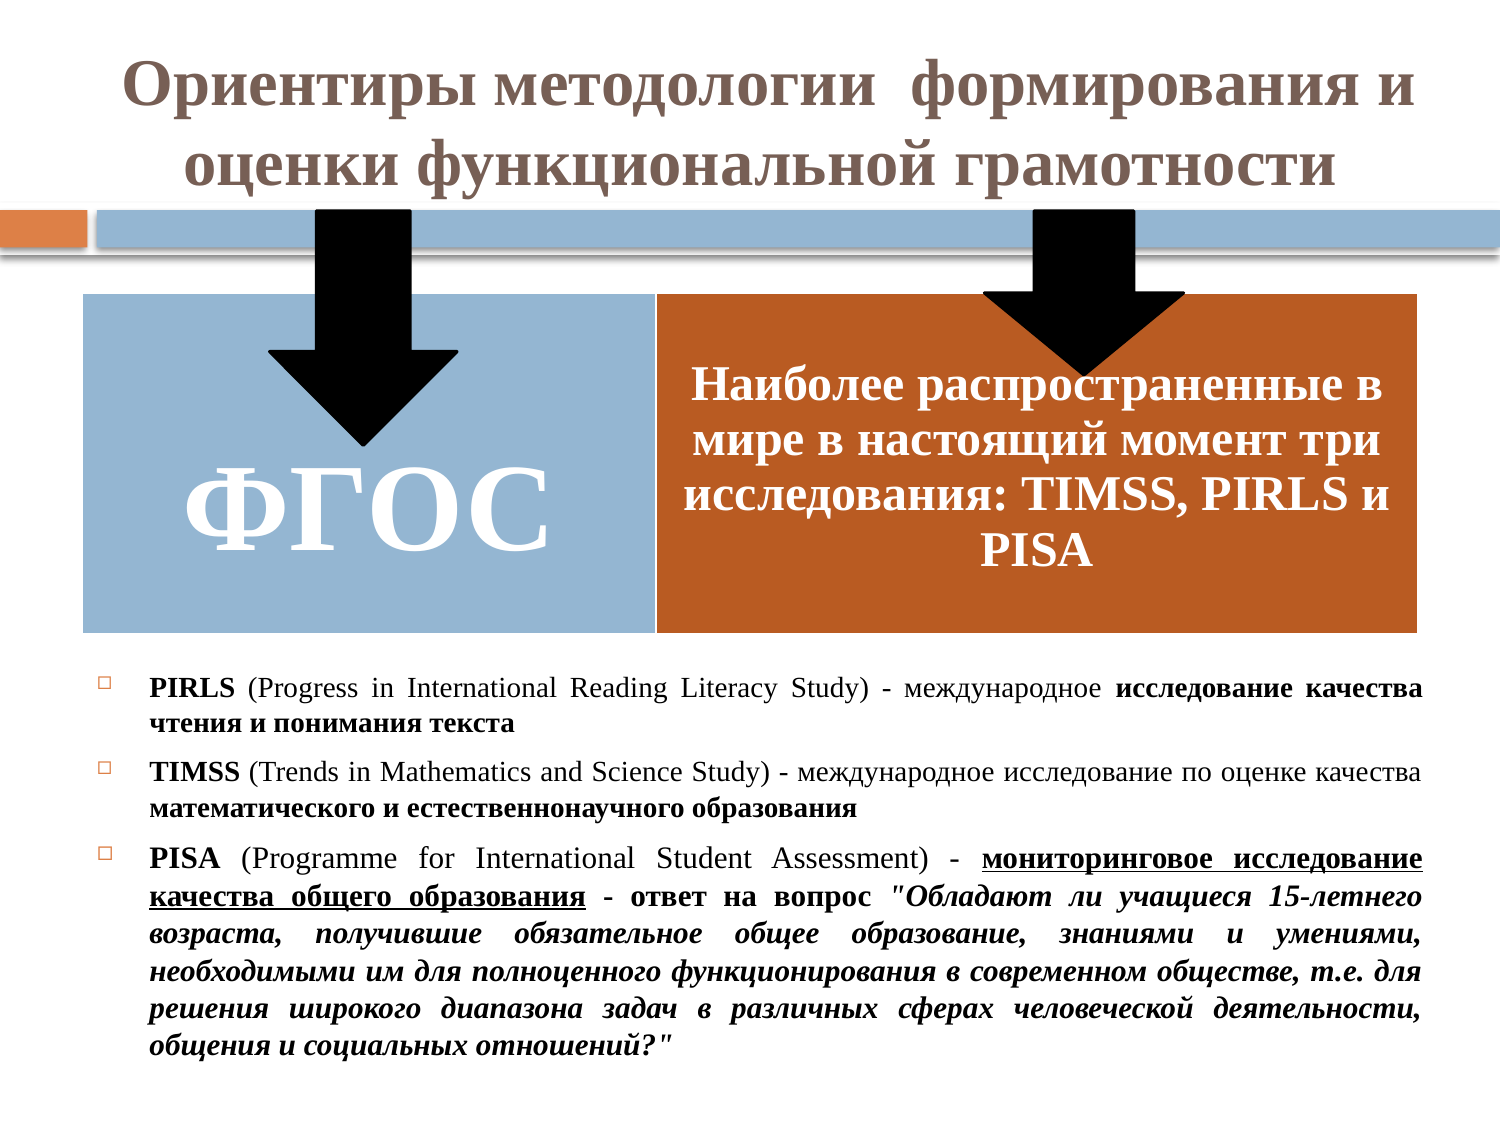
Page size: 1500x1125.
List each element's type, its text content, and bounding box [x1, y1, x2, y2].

title Ориентиры методологии формирования и оценки функциональной грамотности [100, 37, 1438, 200]
text_box [268, 209, 459, 447]
text_box [982, 209, 1186, 377]
list PIRLS (Progress in International Reading Literacy Study) - международное исследование качества чтения и понимания текста TIMSS (Trends in Mathematics and Science Study) - международное исследование по оценке качества математического и естественнонаучного образования PISA (Programme for International Student Assessment) - мониторинговое исследование качества общего образования - ответ на вопрос "Обладают ли учащиеся 15-летнего возраста, получившие обязательное общее образование, знаниями и умениями, необходимыми им для полноценного функционирования в современном обществе, т.е. для решения широкого диапазона задач в различных сферах человеческой деятельности, общения и социальных отношений?" [82, 262, 1438, 1102]
table_header ФГОС [83, 294, 655, 633]
table_header Наиболее распространенные в мире в настоящий момент три исследования: TIMSS, PIRLS и PISA [657, 294, 1417, 633]
